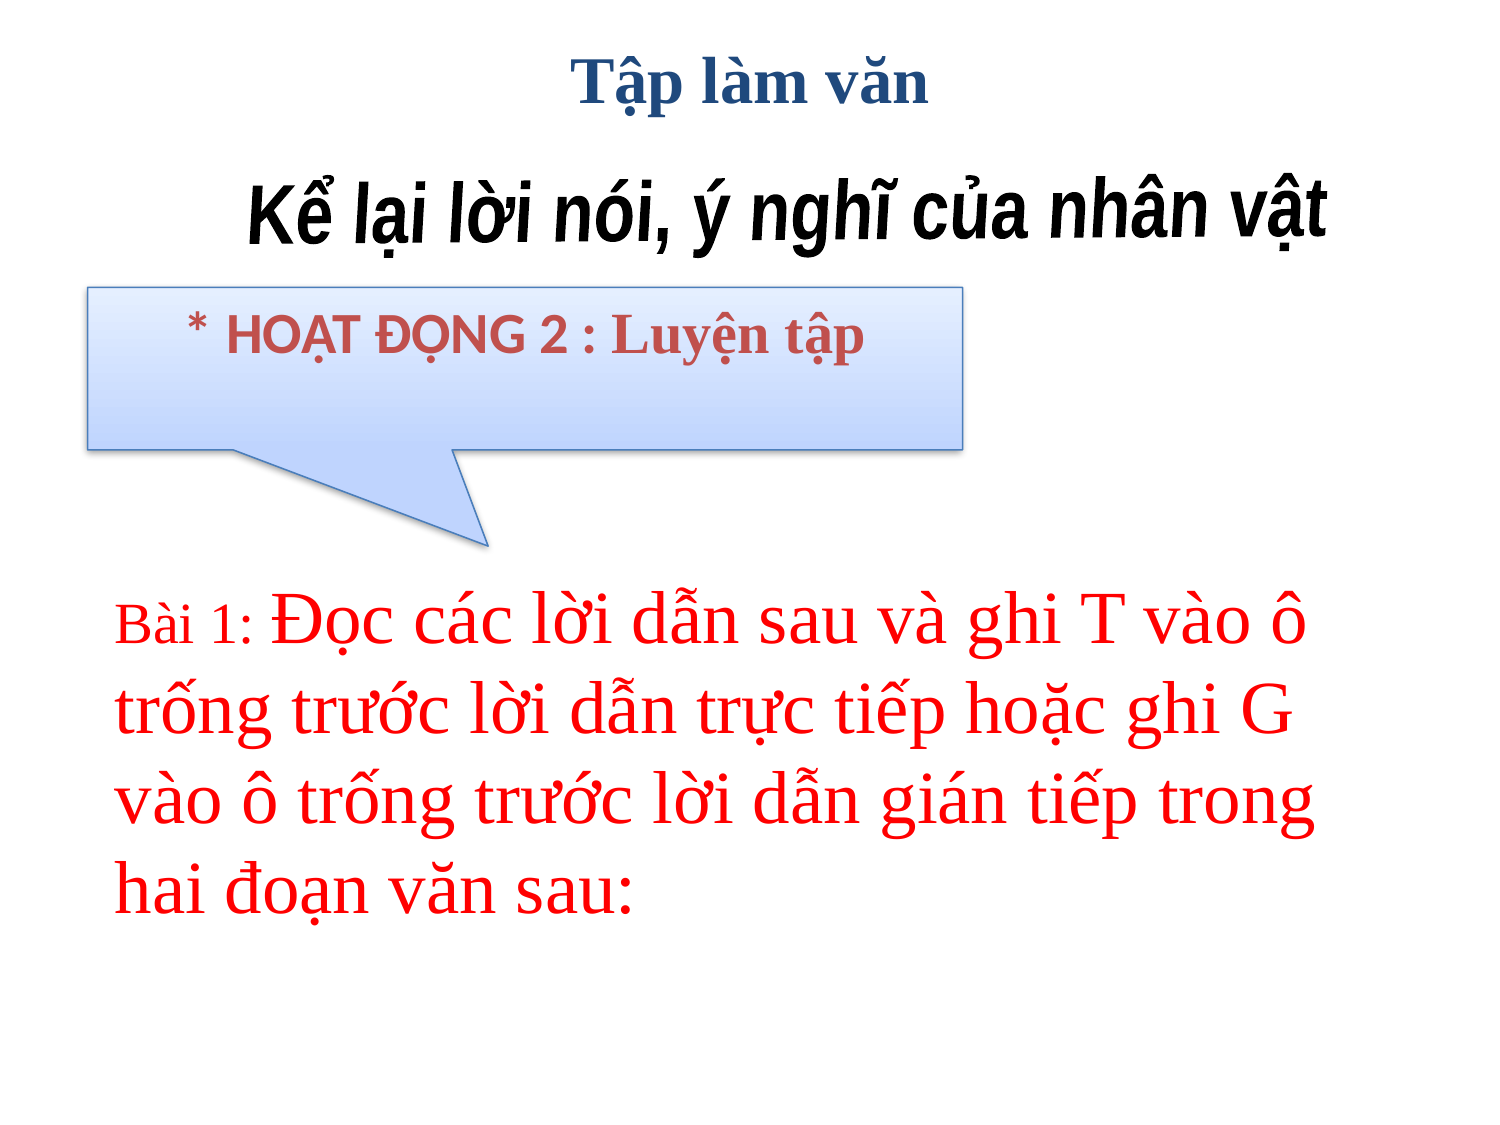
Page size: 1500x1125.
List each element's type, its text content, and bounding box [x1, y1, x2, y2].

text_box Tập làm văn [0, 28, 1500, 124]
text_box * HOẠT ĐỘNG 2 : Luyện tập [86, 286, 964, 547]
text_box Bài 1: Đọc các lời dẫn sau và ghi T vào ô trống trước lời dẫn trực tiếp hoặc ghi G vào ô trống trước lời dẫn gián tiếp trong hai đoạn văn sau: [99, 561, 1369, 937]
